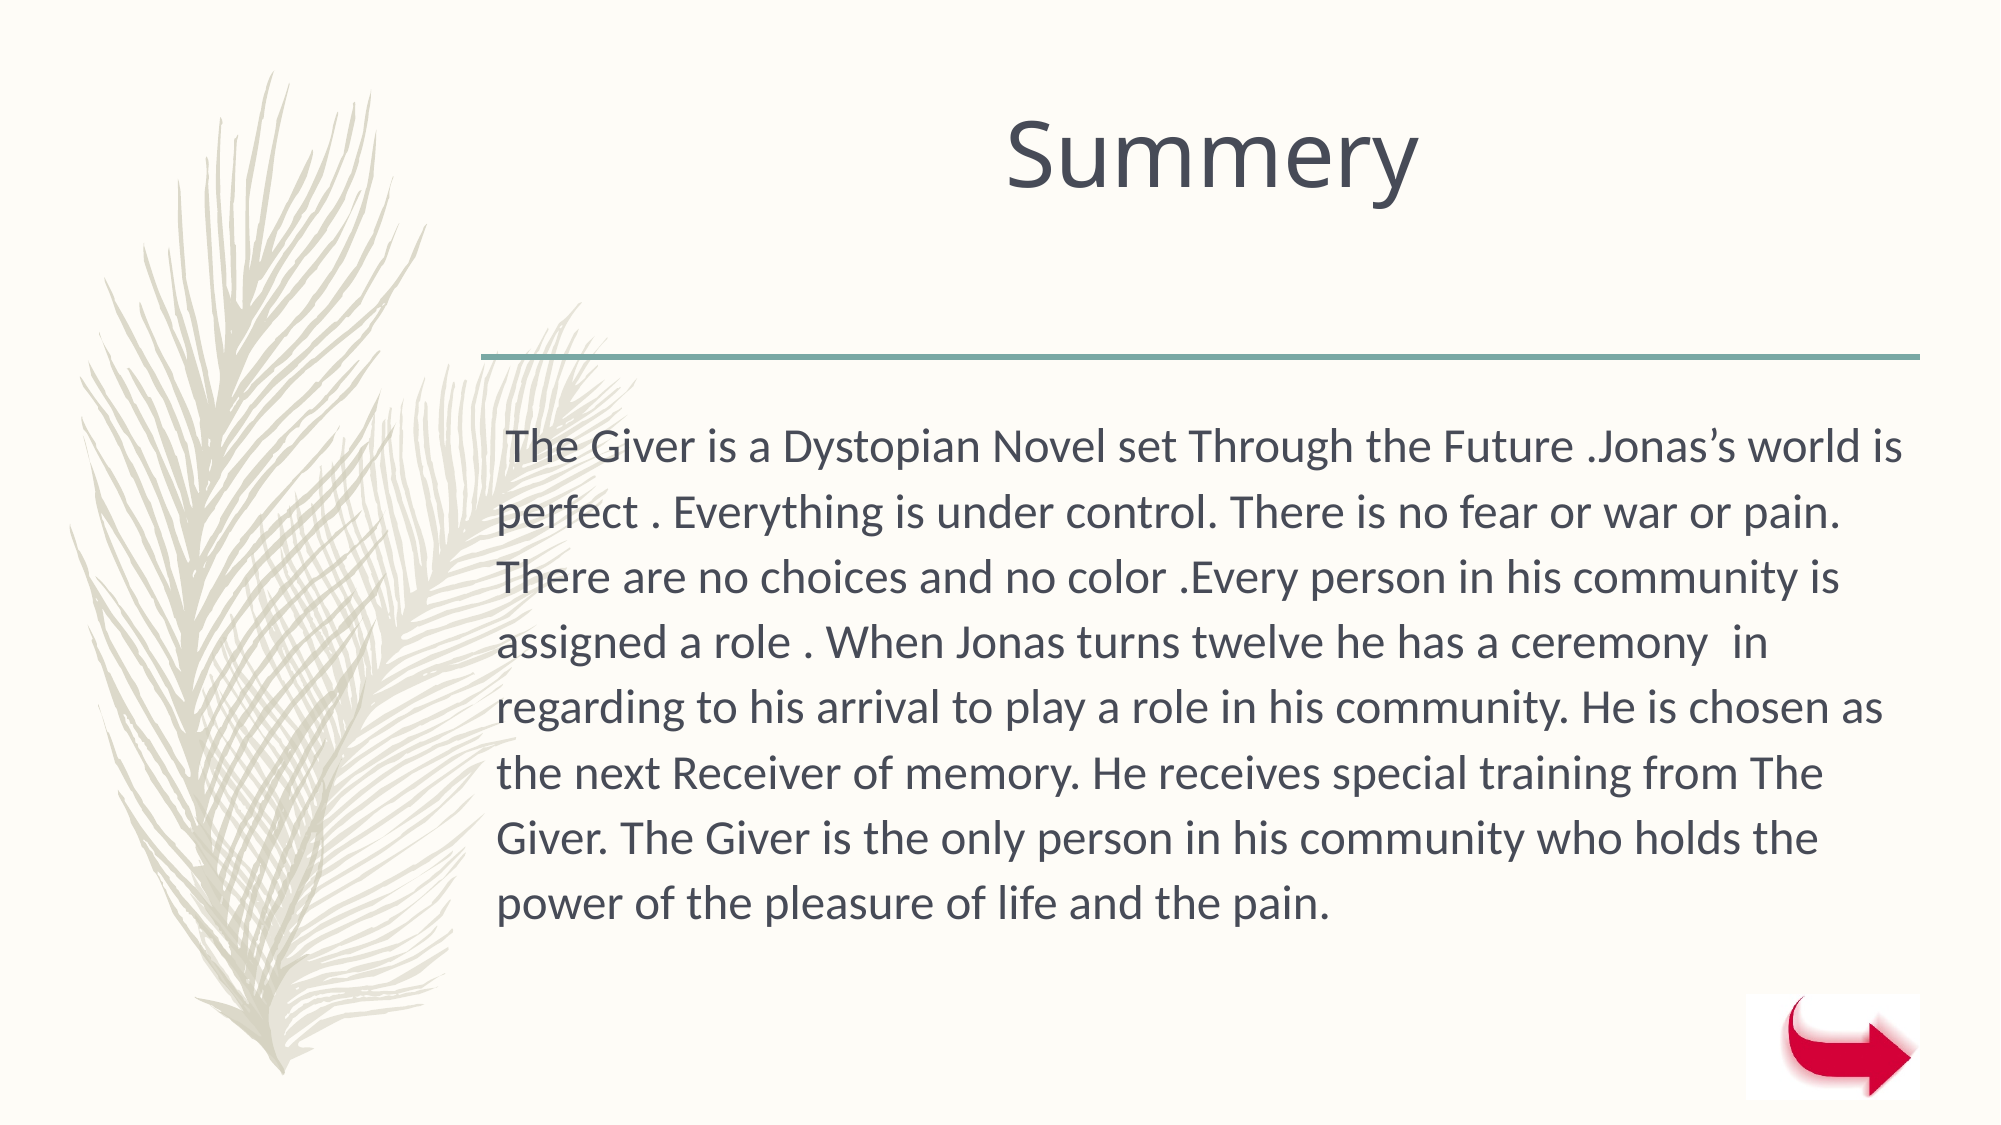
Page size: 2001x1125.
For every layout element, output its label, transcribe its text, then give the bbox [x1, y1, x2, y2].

title Summery [481, 93, 1920, 350]
picture [1746, 993, 1921, 1101]
list The Giver is a Dystopian Novel set Through the Future .Jonas’s world is perfect . Everything is under control. There is no fear or war or pain. There are no choices and no color .Every person in his community is assigned a role . When Jonas turns twelve he has a ceremony in regarding to his arrival to play a role in his community. He is chosen as the next Receiver of memory. He receives special training from The Giver. The Giver is the only person in his community who holds the power of the pleasure of life and the pain. [481, 399, 1920, 999]
